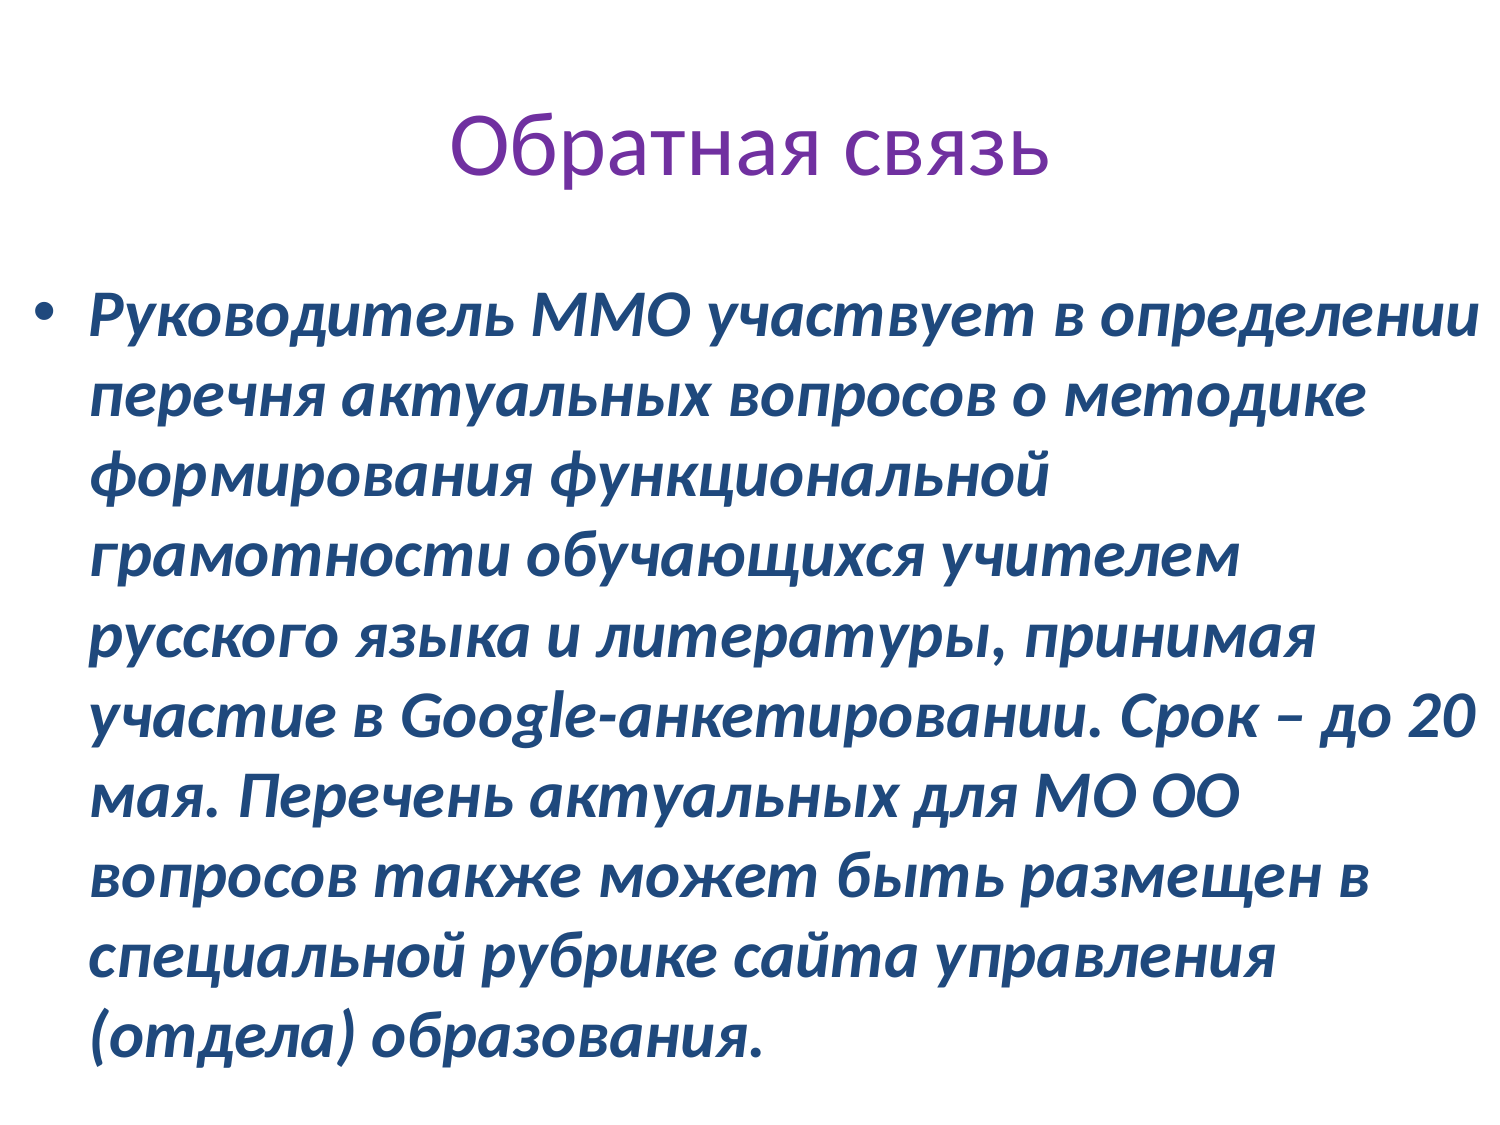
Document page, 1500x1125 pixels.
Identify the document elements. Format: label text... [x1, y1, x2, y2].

list Руководитель ММО участвует в определении перечня актуальных вопросов о методике формирования функциональной грамотности обучающихся учителем русского языка и литературы, принимая участие в Google-анкетировании. Срок – до 20 мая. Перечень актуальных для МО ОО вопросов также может быть размещен в специальной рубрике сайта управления (отдела) образования. [17, 262, 1500, 1118]
title Обратная связь [75, 45, 1425, 233]
